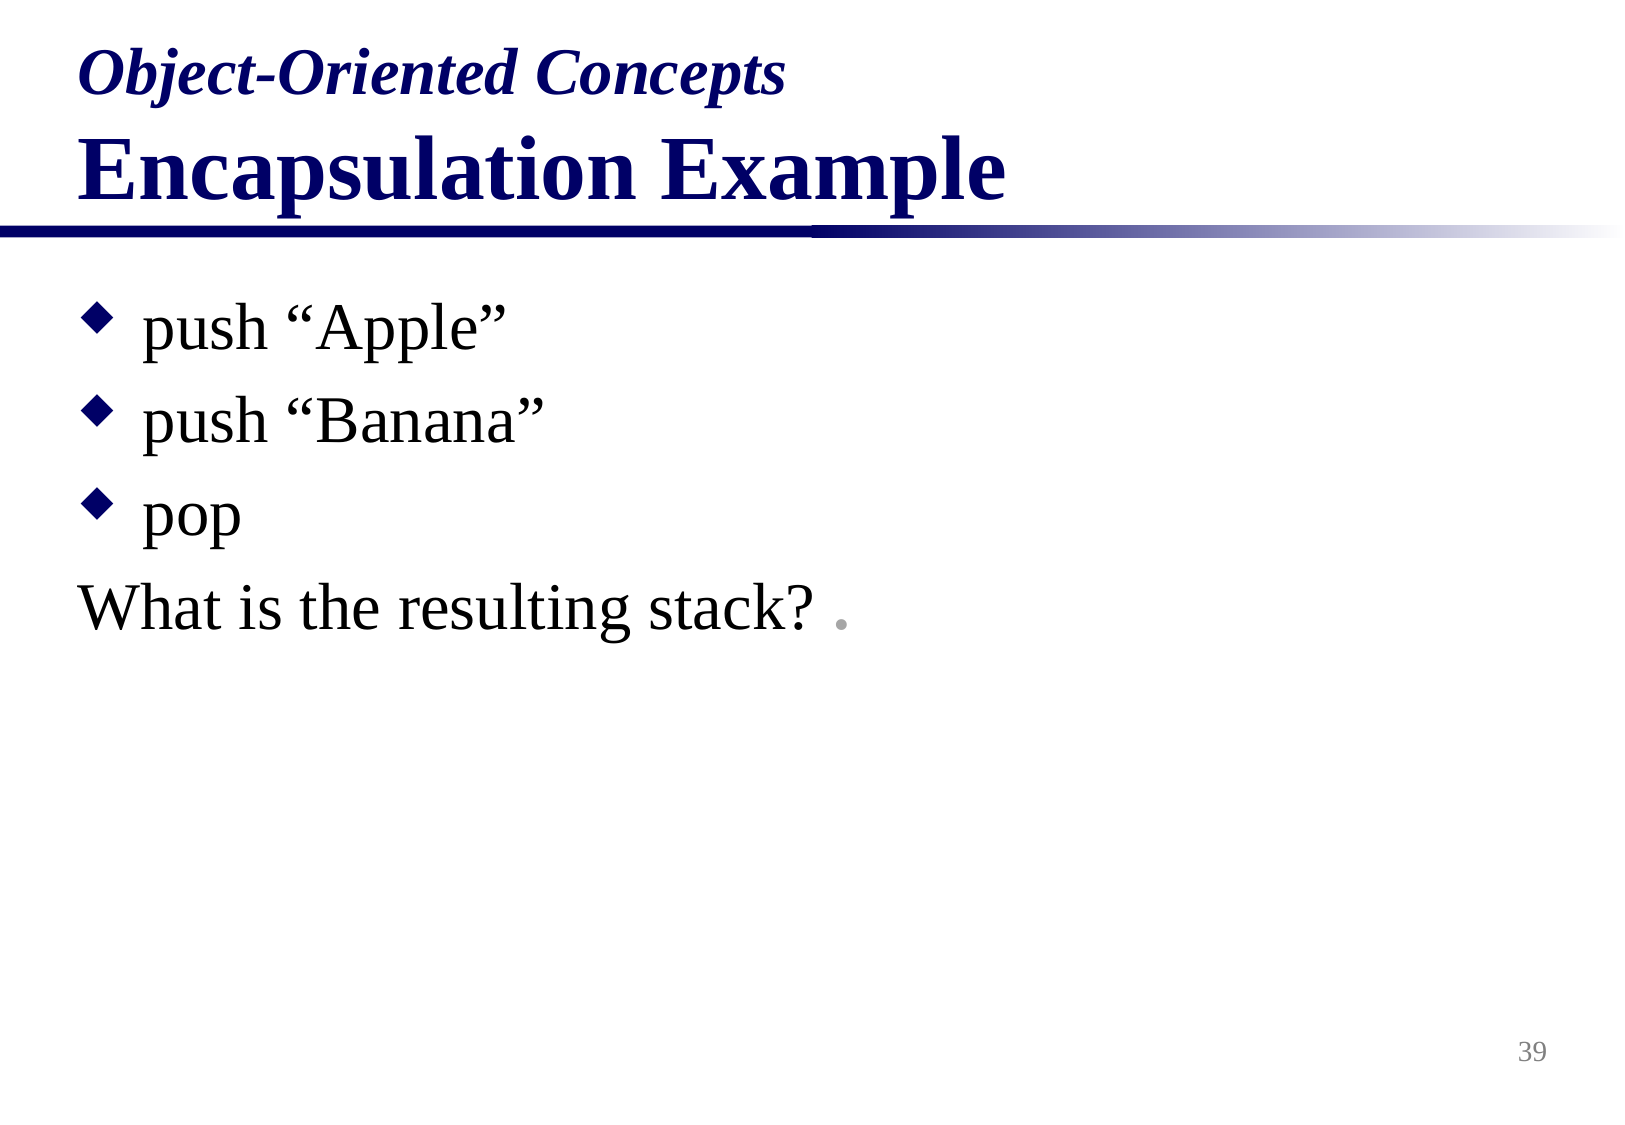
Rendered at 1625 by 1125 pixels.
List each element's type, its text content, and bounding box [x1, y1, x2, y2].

title Object-Oriented Concepts Encapsulation Example [62, 43, 1563, 226]
list push “Apple” push “Banana” pop What is the resulting stack? . [62, 274, 1563, 1088]
